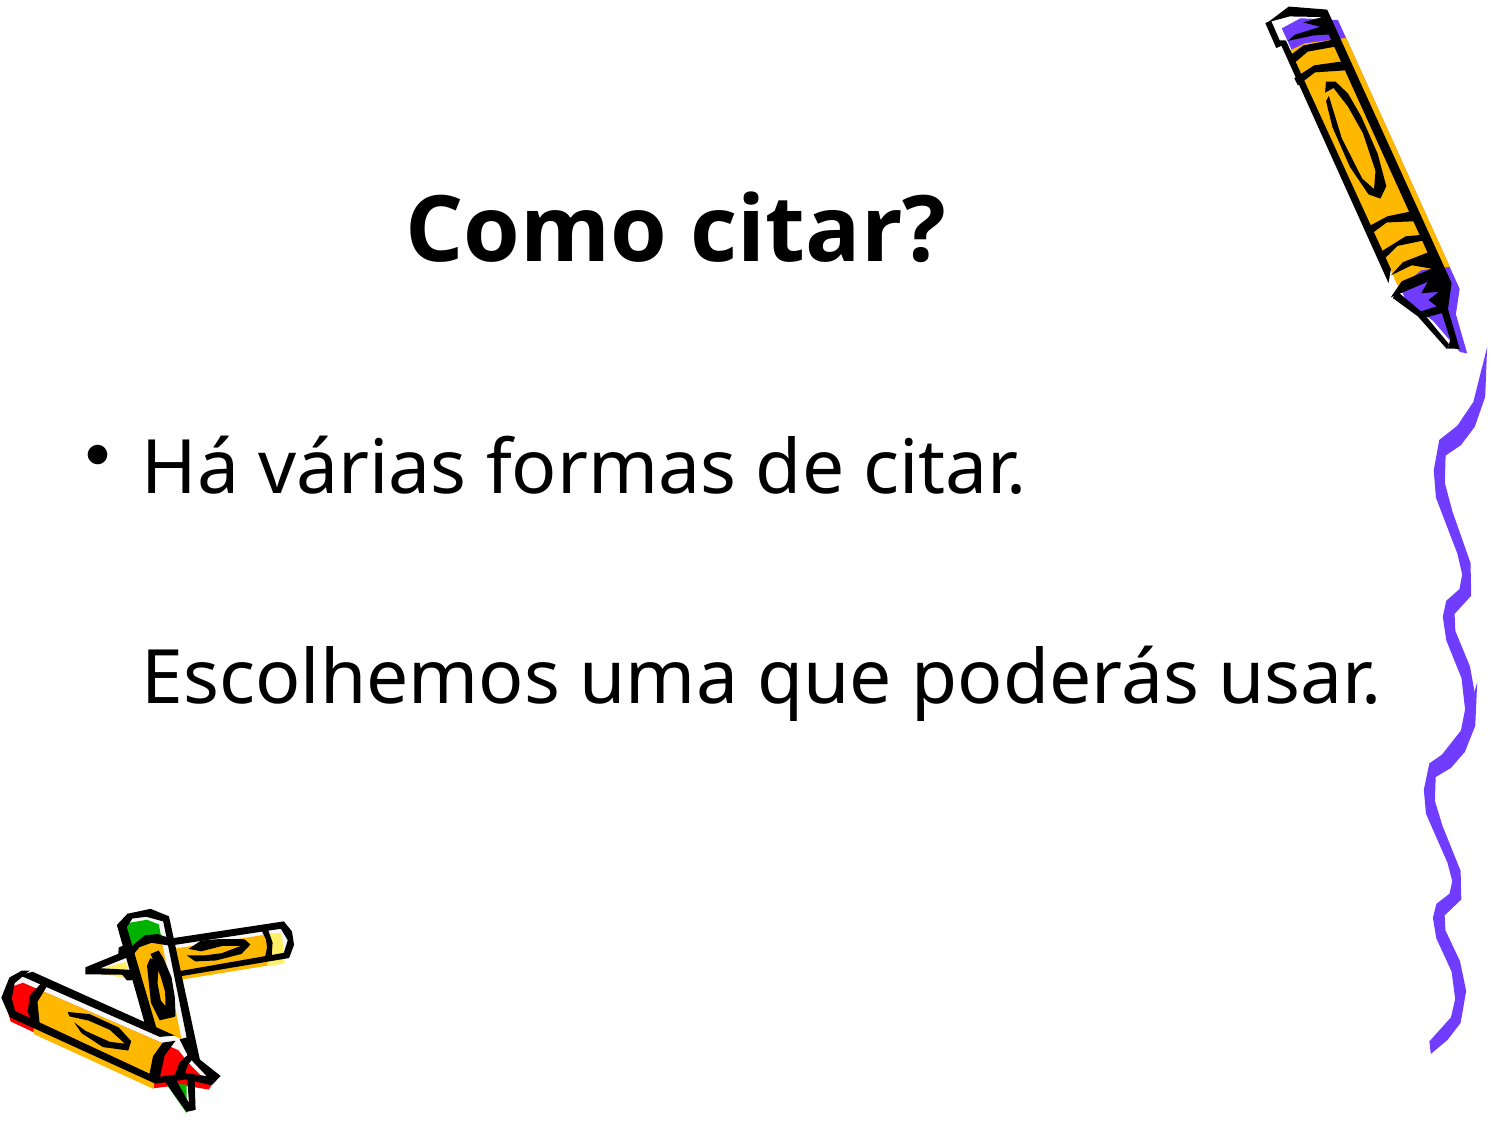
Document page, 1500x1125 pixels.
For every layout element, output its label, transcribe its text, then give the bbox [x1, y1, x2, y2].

title Como citar? [112, 24, 1240, 288]
list Há várias formas de citar. Escolhemos uma que poderás usar. [70, 316, 1442, 917]
